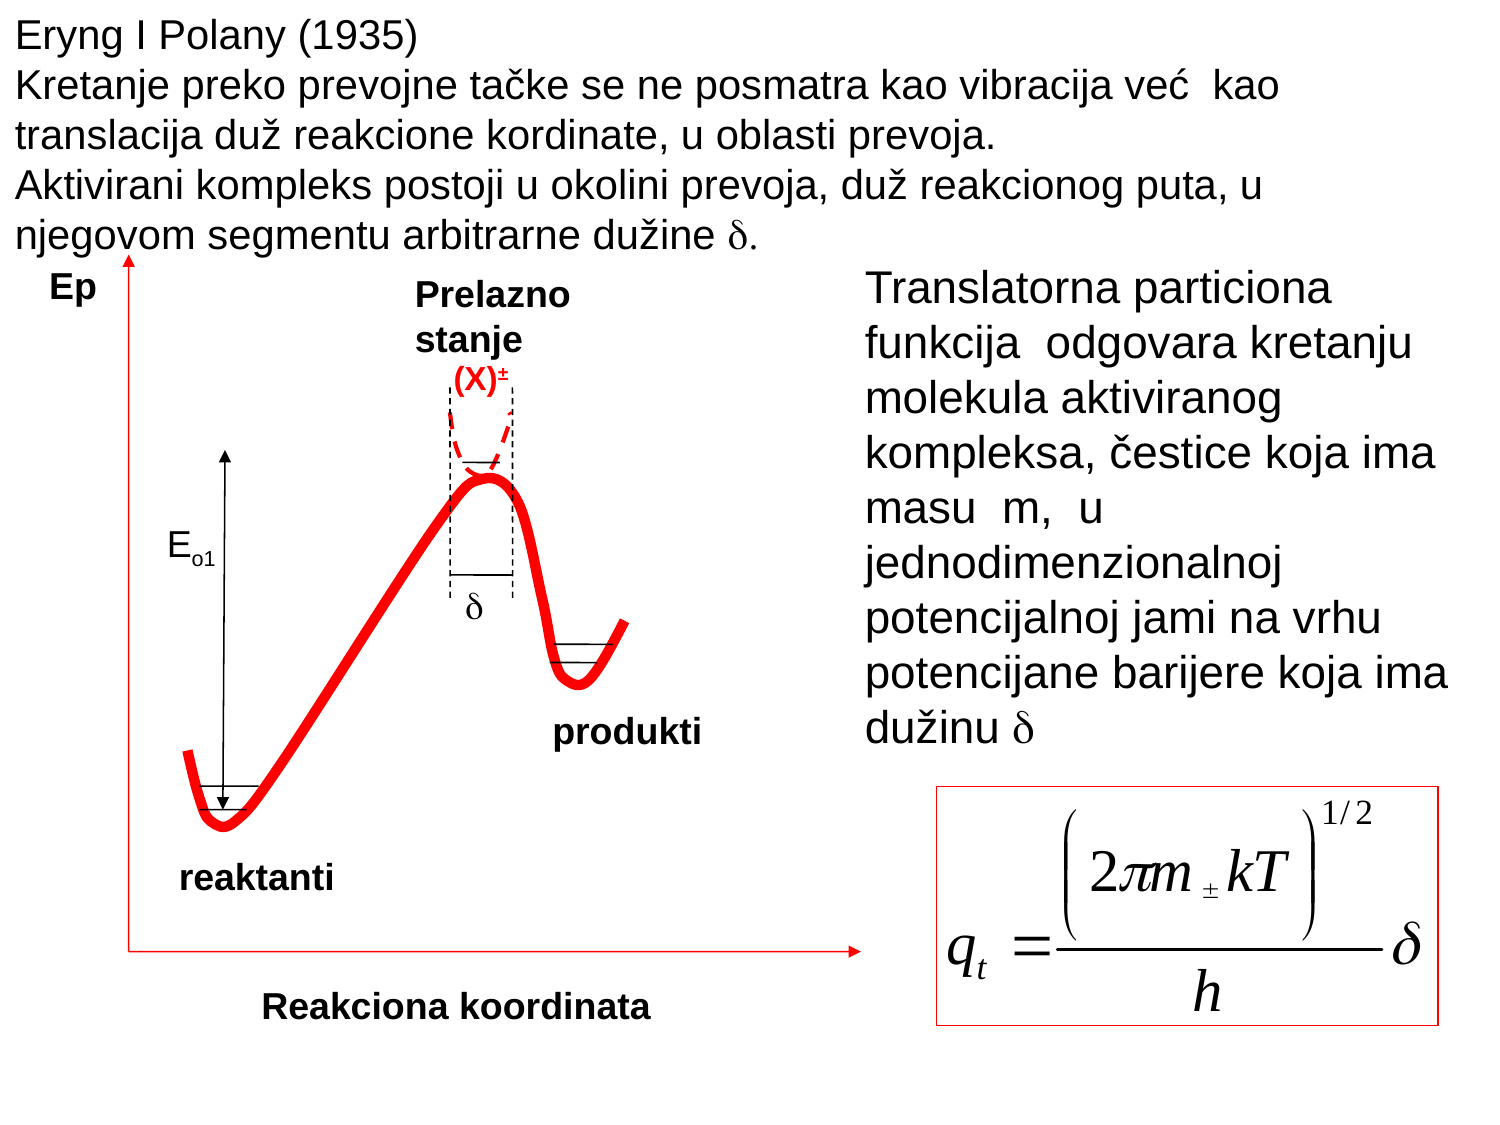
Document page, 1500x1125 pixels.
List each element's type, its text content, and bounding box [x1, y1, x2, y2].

text_box Prelazno stanje [400, 262, 597, 368]
text_box [122, 254, 135, 951]
text_box reaktanti [164, 845, 351, 905]
text_box Translatorna particiona funkcija odgovara kretanju molekula aktiviranog kompleksa, čestice koja ima masu m, u jednodimenzionalnoj potencijalnoj jami na vrhu potencijane barijere koja ima dužinu d [849, 249, 1475, 760]
text_box produkti [537, 699, 718, 760]
text_box [218, 450, 232, 512]
text_box d [450, 574, 499, 635]
text_box [216, 579, 230, 810]
text_box [128, 945, 861, 958]
text_box [462, 463, 495, 476]
text_box Reakciona koordinata [246, 974, 667, 1035]
text_box Ep [34, 254, 113, 315]
text_box (X)± [438, 349, 524, 405]
text_box [450, 412, 511, 462]
text_box Eryng I Polany (1935) Kretanje preko prevojne tačke se ne posmatra kao vibracija već kao translacija duž reakcione kordinate, u oblasti prevoja. Aktivirani kompleks postoji u okolini prevoja, duž reakcionog puta, u njegovom segmentu arbitrarne dužine d. [0, 0, 1453, 265]
text_box [203, 477, 625, 827]
text_box [187, 739, 223, 809]
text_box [937, 787, 1438, 1026]
text_box Eo1 [152, 512, 231, 579]
